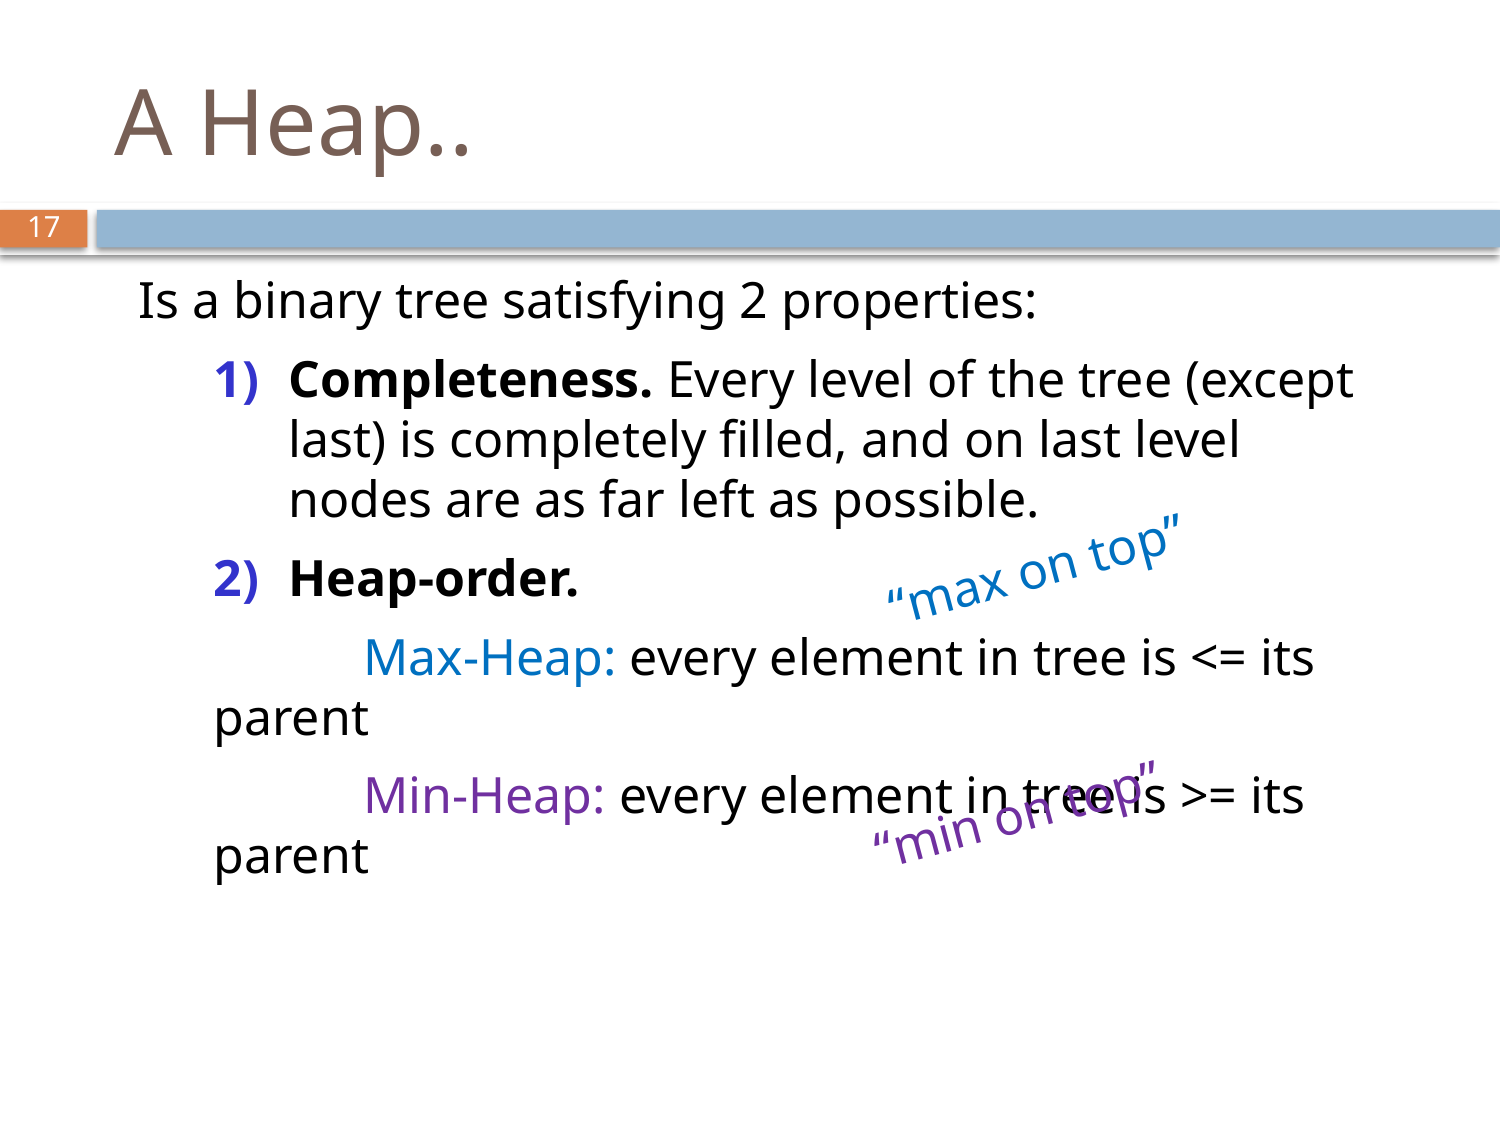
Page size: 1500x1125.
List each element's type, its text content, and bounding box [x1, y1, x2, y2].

title A Heap.. [99, 37, 1438, 200]
slide_number 17 [0, 208, 88, 249]
text_box “min on top” [851, 735, 1183, 891]
text_box Is a binary tree satisfying 2 properties: Completeness. Every level of the tree (except last) is completely filled, and on last level nodes are as far left as possible. Heap-order. Max-Heap: every element in tree is <= its parent Min-Heap: every element in tree is >= its parent [132, 268, 1385, 1038]
text_box “max on top” [865, 488, 1207, 647]
